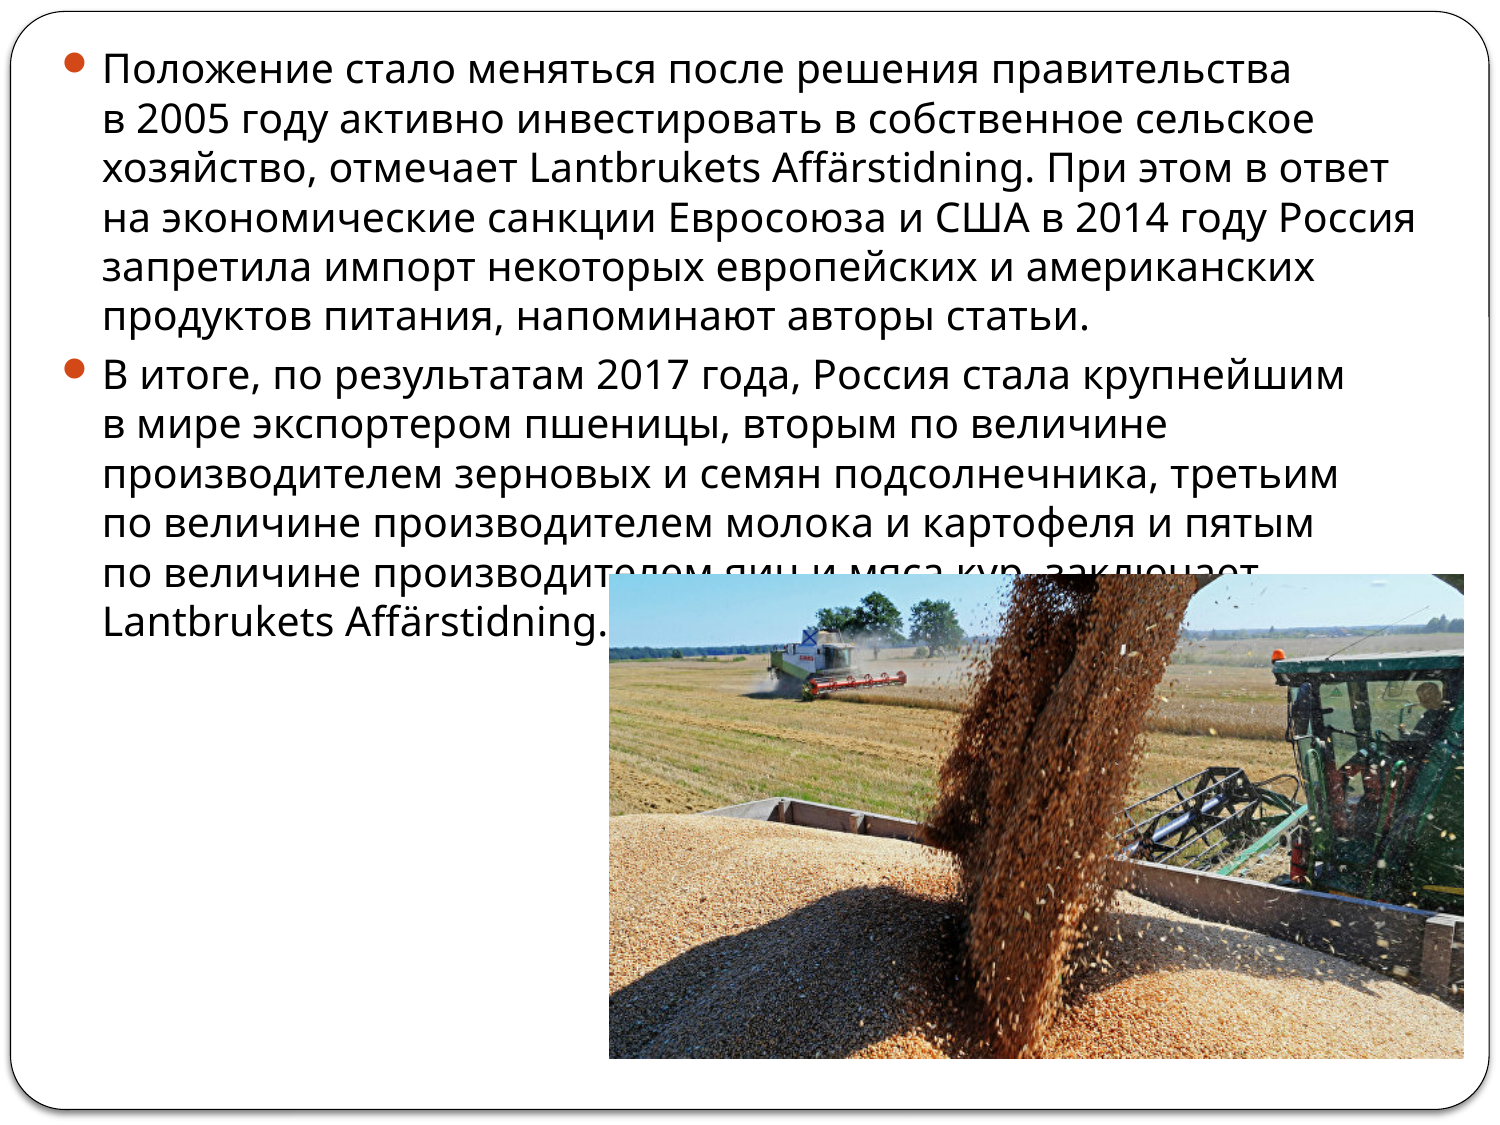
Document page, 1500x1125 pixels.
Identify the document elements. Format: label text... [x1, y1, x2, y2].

list Положение стало меняться после решения правительства в 2005 году активно инвестировать в собственное сельское хозяйство, отмечает Lantbrukets Affärstidning. При этом в ответ на экономические санкции Евросоюза и США в 2014 году Россия запретила импорт некоторых европейских и американских продуктов питания, напоминают авторы статьи. В итоге, по результатам 2017 года, Россия стала крупнейшим в мире экспортером пшеницы, вторым по величине производителем зерновых и семян подсолнечника, третьим по величине производителем молока и картофеля и пятым по величине производителем яиц и мяса кур, заключает Lantbrukets Affärstidning. [46, 35, 1442, 668]
picture [609, 573, 1464, 1059]
